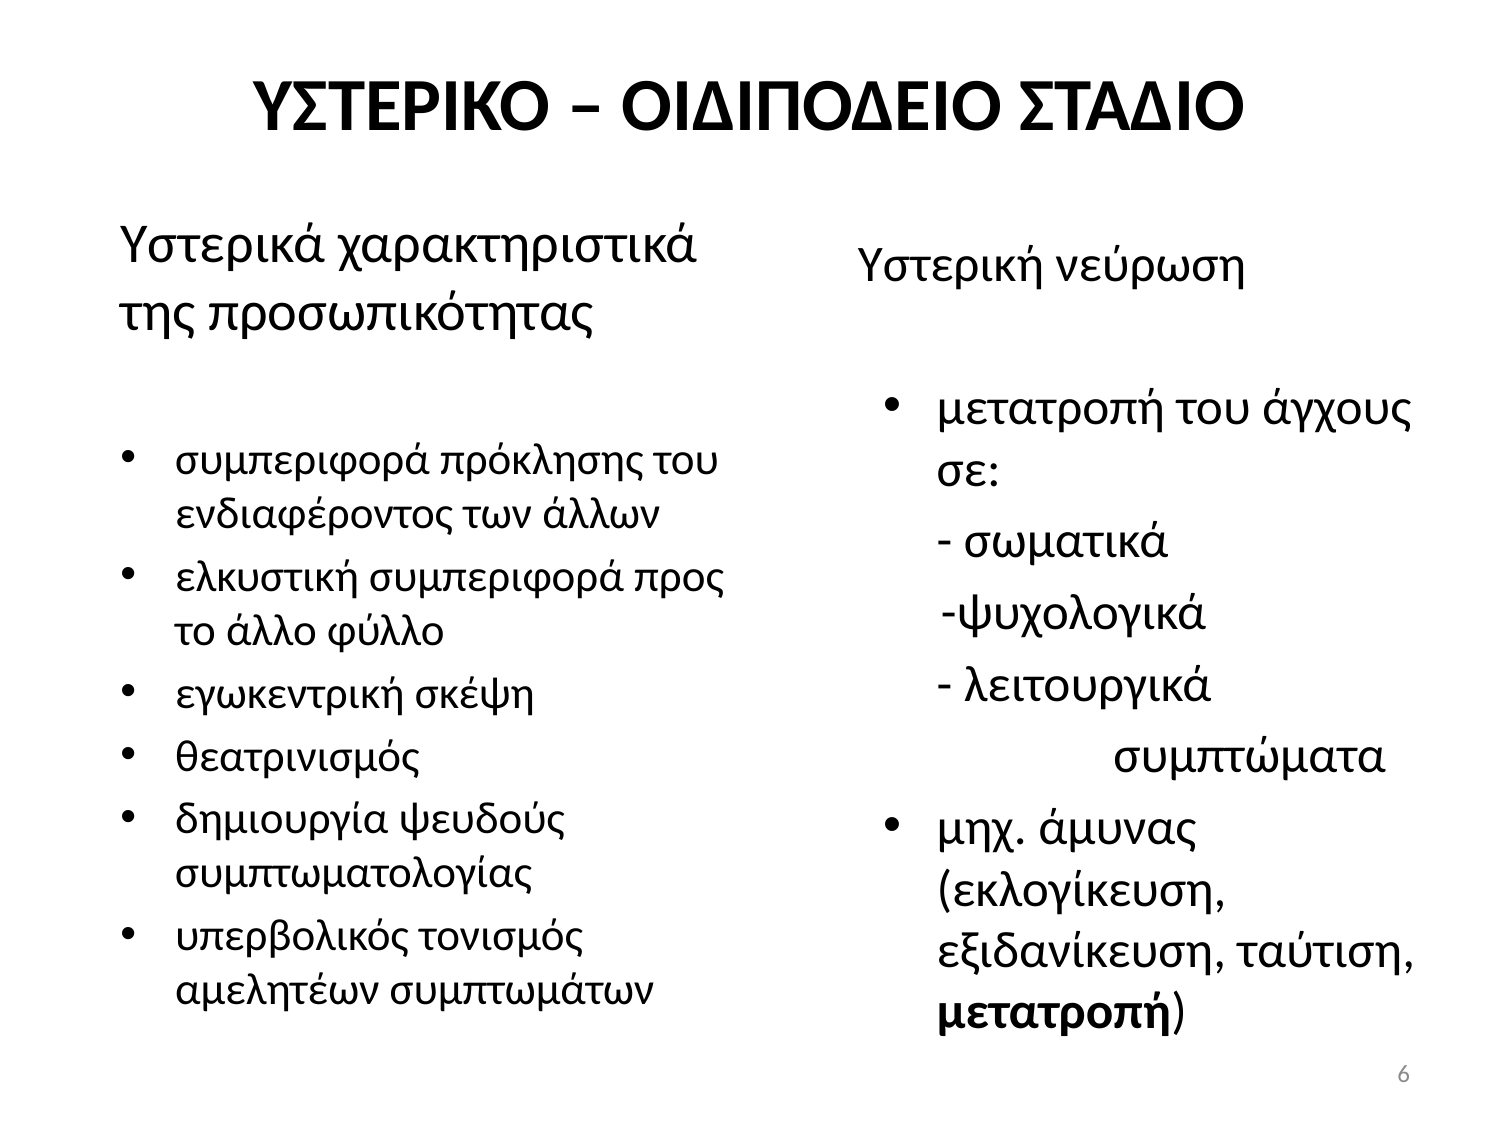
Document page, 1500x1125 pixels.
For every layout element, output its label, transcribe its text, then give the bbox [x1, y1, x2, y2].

title ΥΣΤΕΡΙΚΟ – ΟΙΔΙΠΟΔΕΙΟ ΣΤΑΔΙΟ [75, 58, 1425, 233]
list Υστερικά χαρακτηριστικά της προσωπικότητας συμπεριφορά πρόκλησης του ενδιαφέροντος των άλλων ελκυστική συμπεριφορά προς το άλλο φύλλο εγωκεντρική σκέψη θεατρινισμός δημιουργία ψευδούς συμπτωματολογίας υπερβολικός τονισμός αμελητέων συμπτωμάτων [105, 199, 762, 1035]
slide_number 6 [1074, 1042, 1425, 1103]
text_box Υστερική νεύρωση μετατροπή του άγχους σε: - σωματικά -ψυχολογικά - λειτουργικά συμπτώματα μηχ. άμυνας (εκλογίκευση, εξιδανίκευση, ταύτιση, μετατροπή) [796, 222, 1454, 1059]
